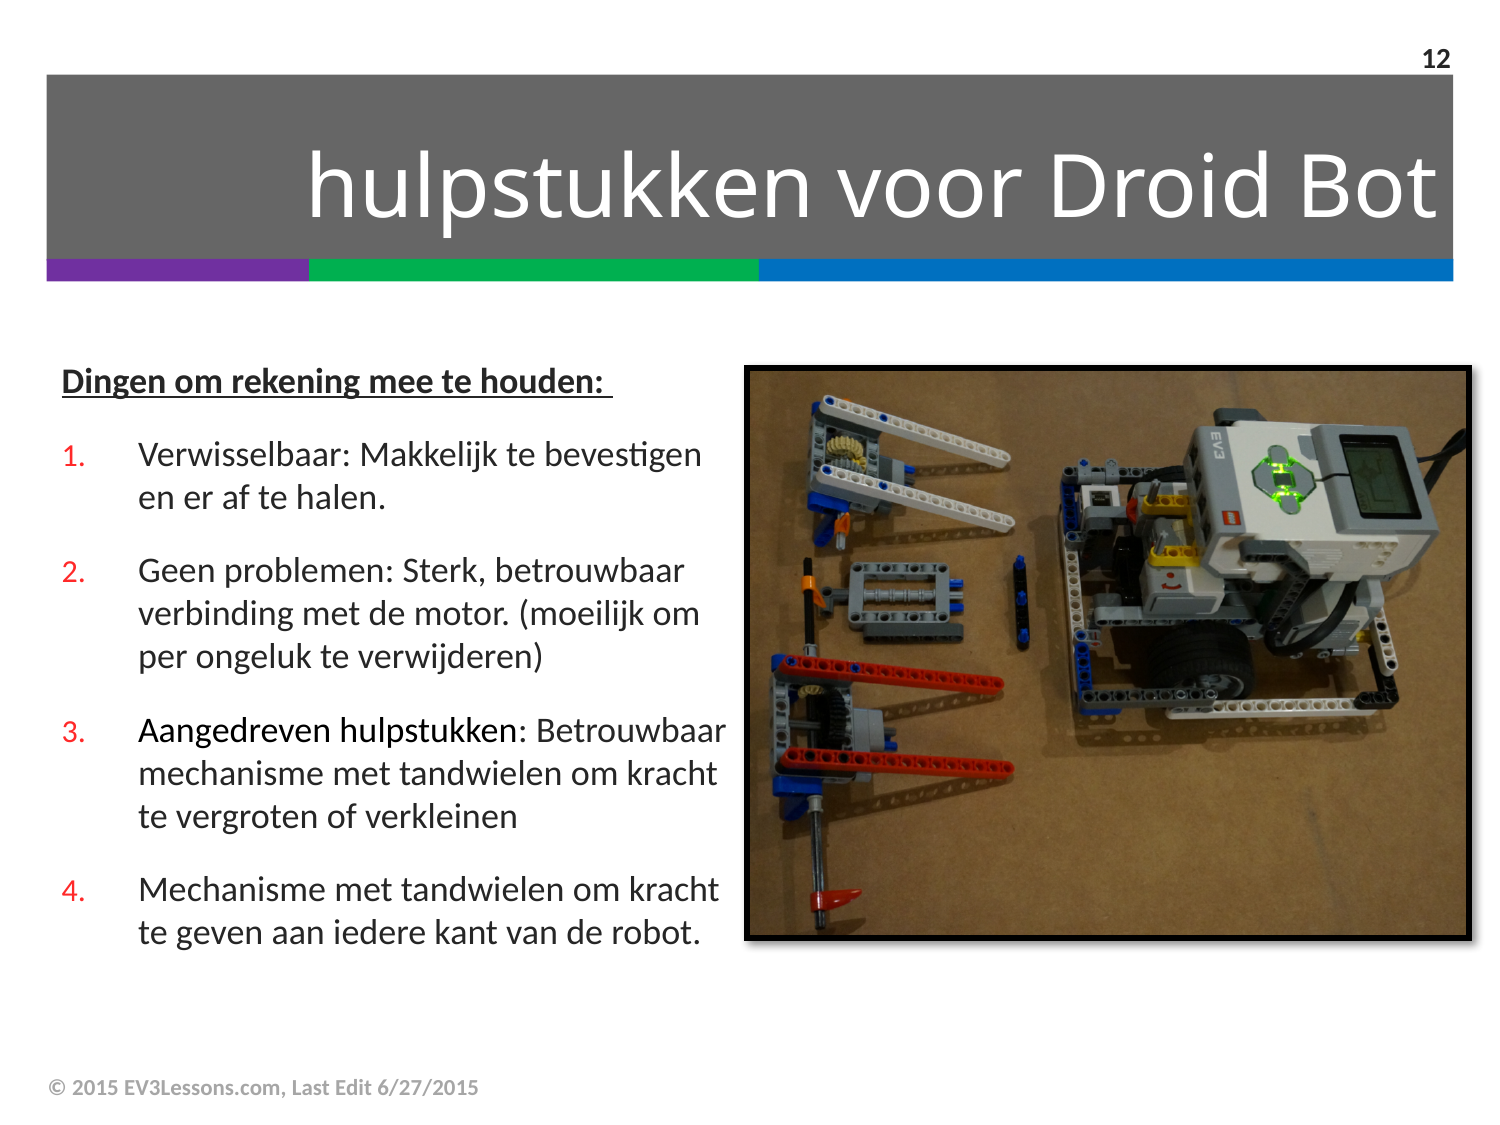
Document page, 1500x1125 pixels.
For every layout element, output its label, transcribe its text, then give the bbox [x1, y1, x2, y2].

picture [749, 370, 1467, 936]
slide_number 12 [1362, 27, 1466, 87]
title hulpstukken voor Droid Bot [46, 103, 1454, 263]
footer © 2015 EV3Lessons.com, Last Edit 6/27/2015 [32, 1055, 1038, 1116]
list Dingen om rekening mee te houden: Verwisselbaar: Makkelijk te bevestigen en er af te halen. Geen problemen: Sterk, betrouwbaar verbinding met de motor. (moeilijk om per ongeluk te verwijderen) Aangedreven hulpstukken: Betrouwbaar mechanisme met tandwielen om kracht te vergroten of verkleinen Mechanisme met tandwielen om kracht te geven aan iedere kant van de robot. [46, 350, 750, 1005]
